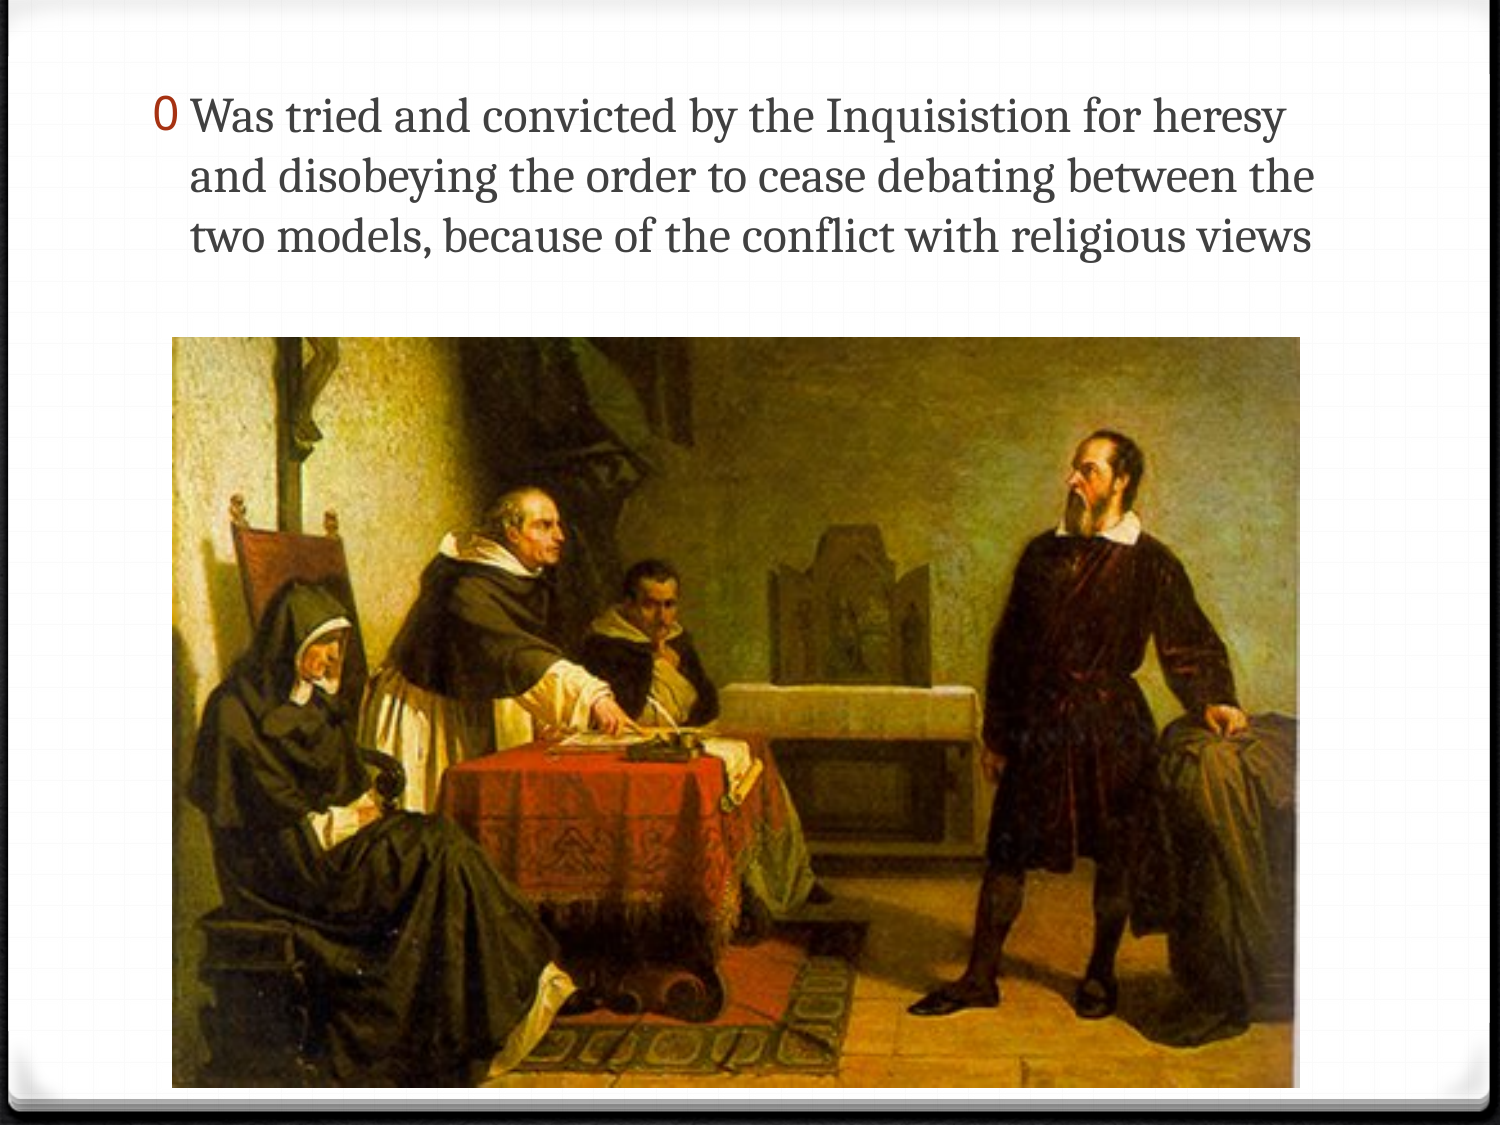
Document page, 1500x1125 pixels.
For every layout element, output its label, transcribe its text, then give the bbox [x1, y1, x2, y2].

list Was tried and convicted by the Inquisistion for heresy and disobeying the order to cease debating between the two models, because of the conflict with religious views [137, 75, 1363, 983]
picture [0, 0, 1500, 1125]
